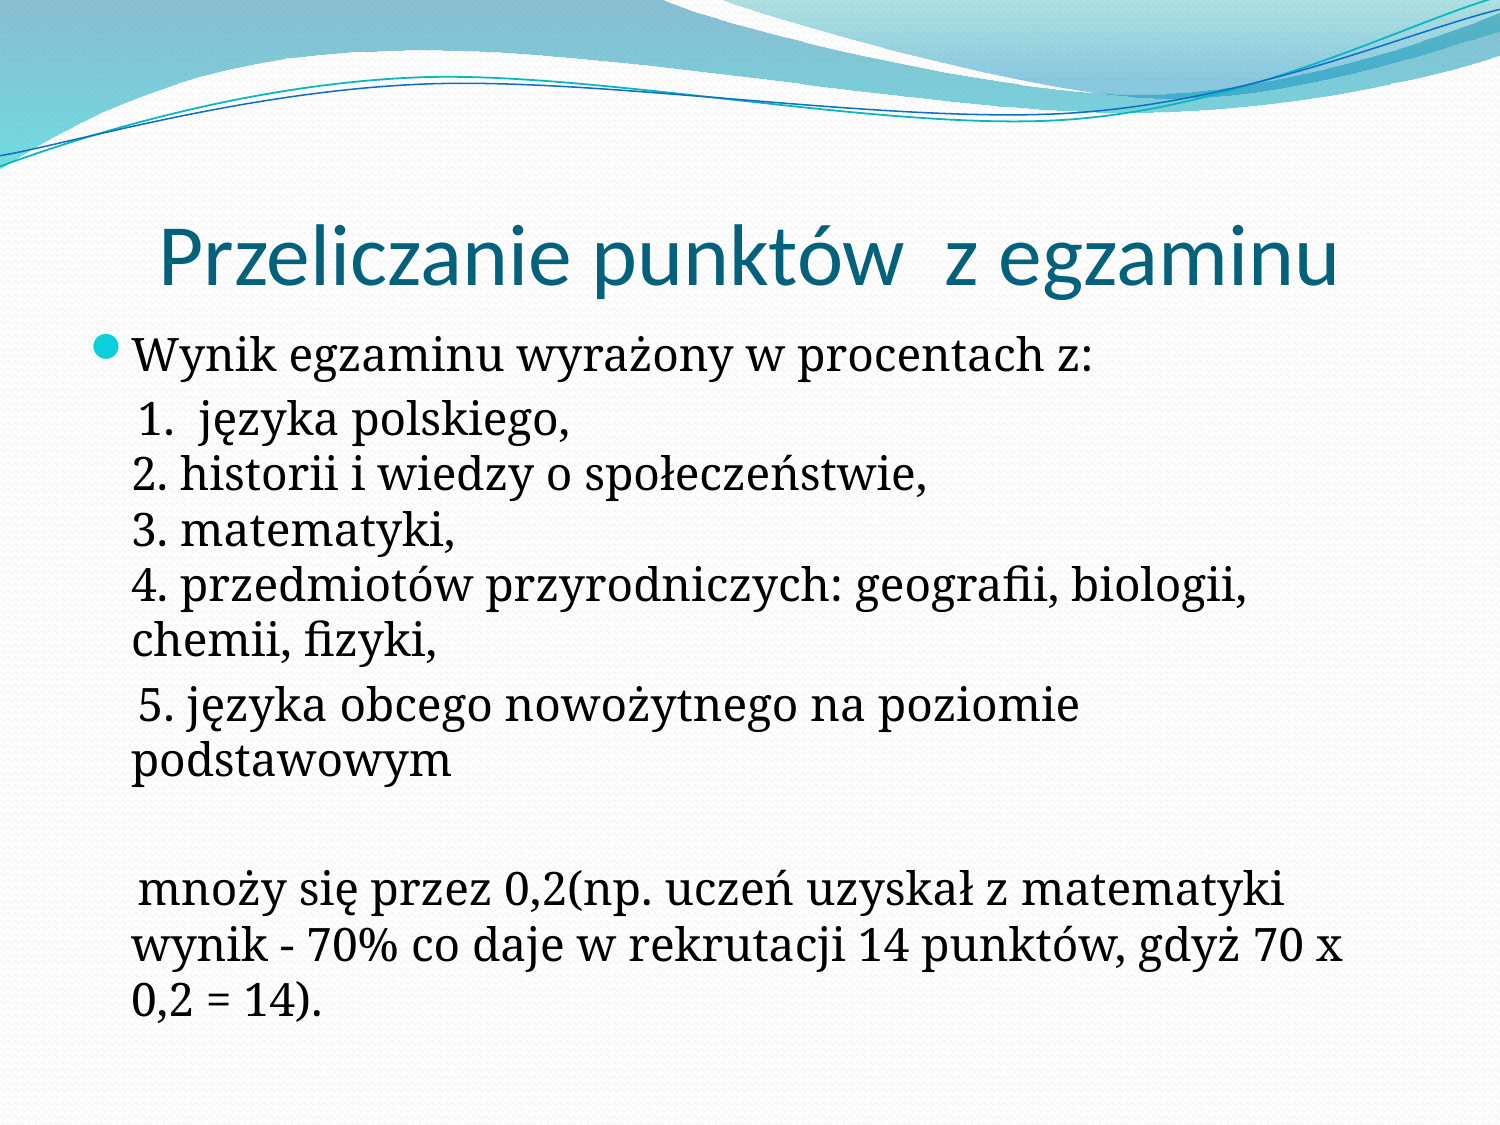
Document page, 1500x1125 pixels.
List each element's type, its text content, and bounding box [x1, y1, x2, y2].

title Przeliczanie punktów z egzaminu [75, 115, 1425, 303]
list Wynik egzaminu wyrażony w procentach z: 1. języka polskiego, 2. historii i wiedzy o społeczeństwie, 3. matematyki, 4. przedmiotów przyrodniczych: geografii, biologii, chemii, fizyki, 5. języka obcego nowożytnego na poziomie podstawowym mnoży się przez 0,2(np. uczeń uzyskał z matematyki wynik - 70% co daje w rekrutacji 14 punktów, gdyż 70 x 0,2 = 14). [75, 317, 1425, 1038]
